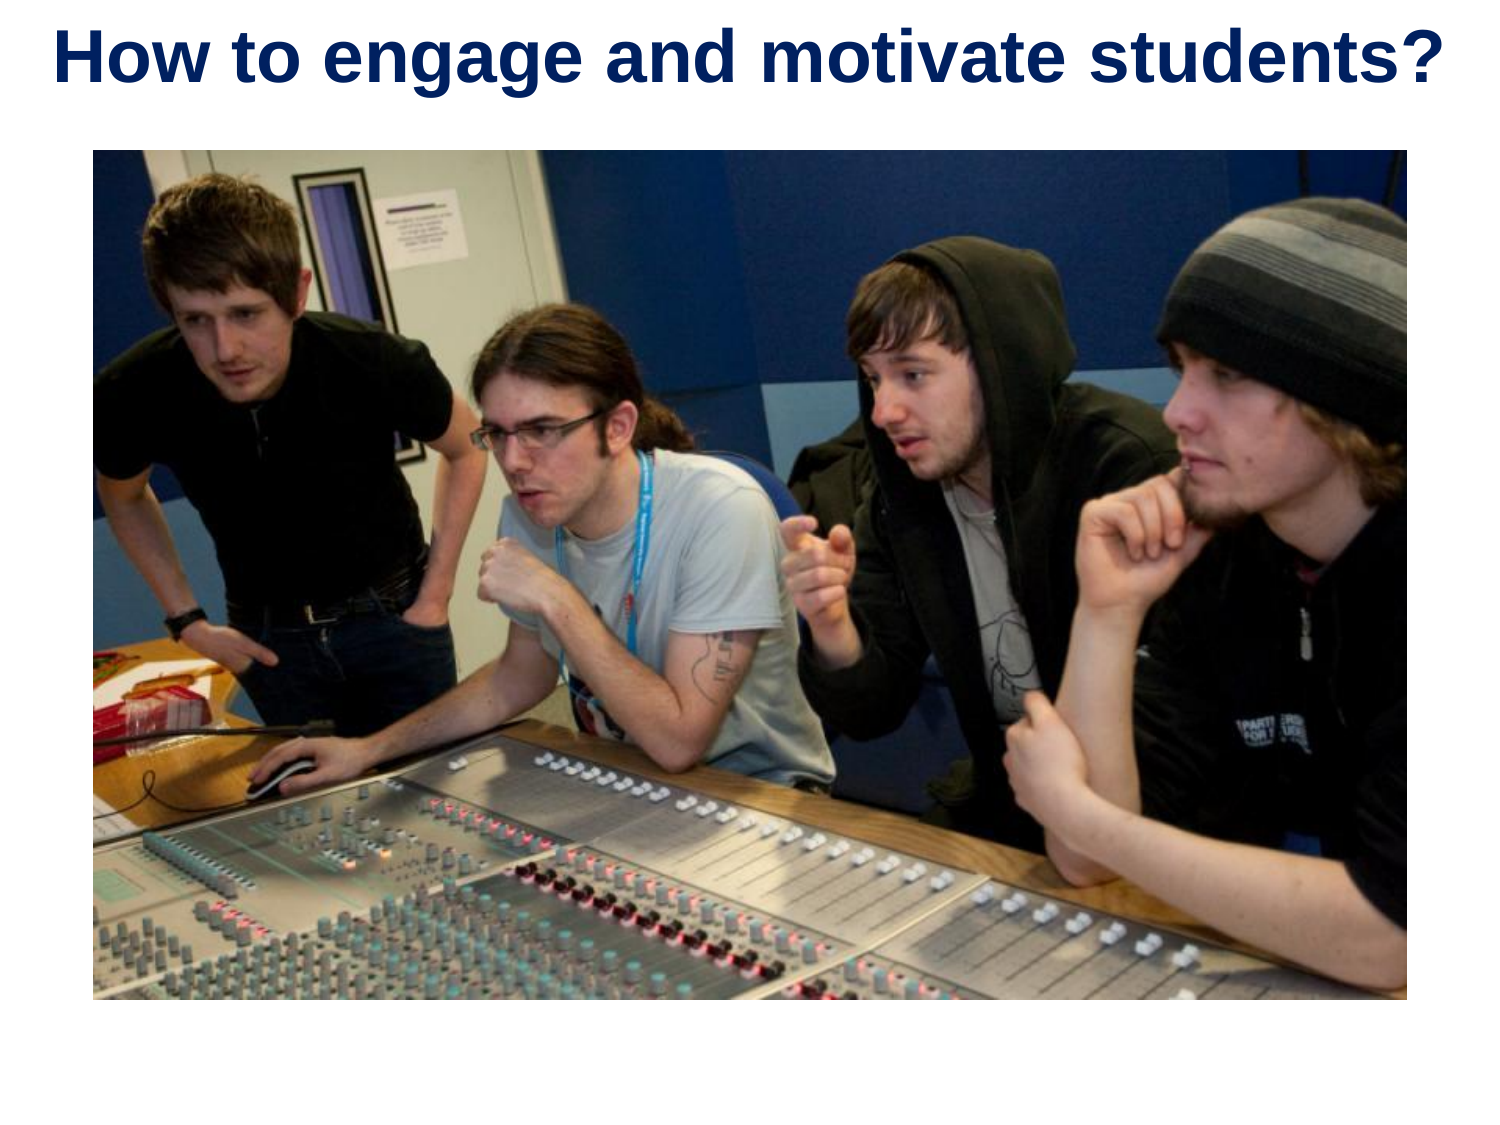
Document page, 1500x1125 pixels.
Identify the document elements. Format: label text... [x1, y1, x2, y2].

picture [93, 124, 1407, 1001]
text_box How to engage and motivate students? [0, 0, 1500, 150]
